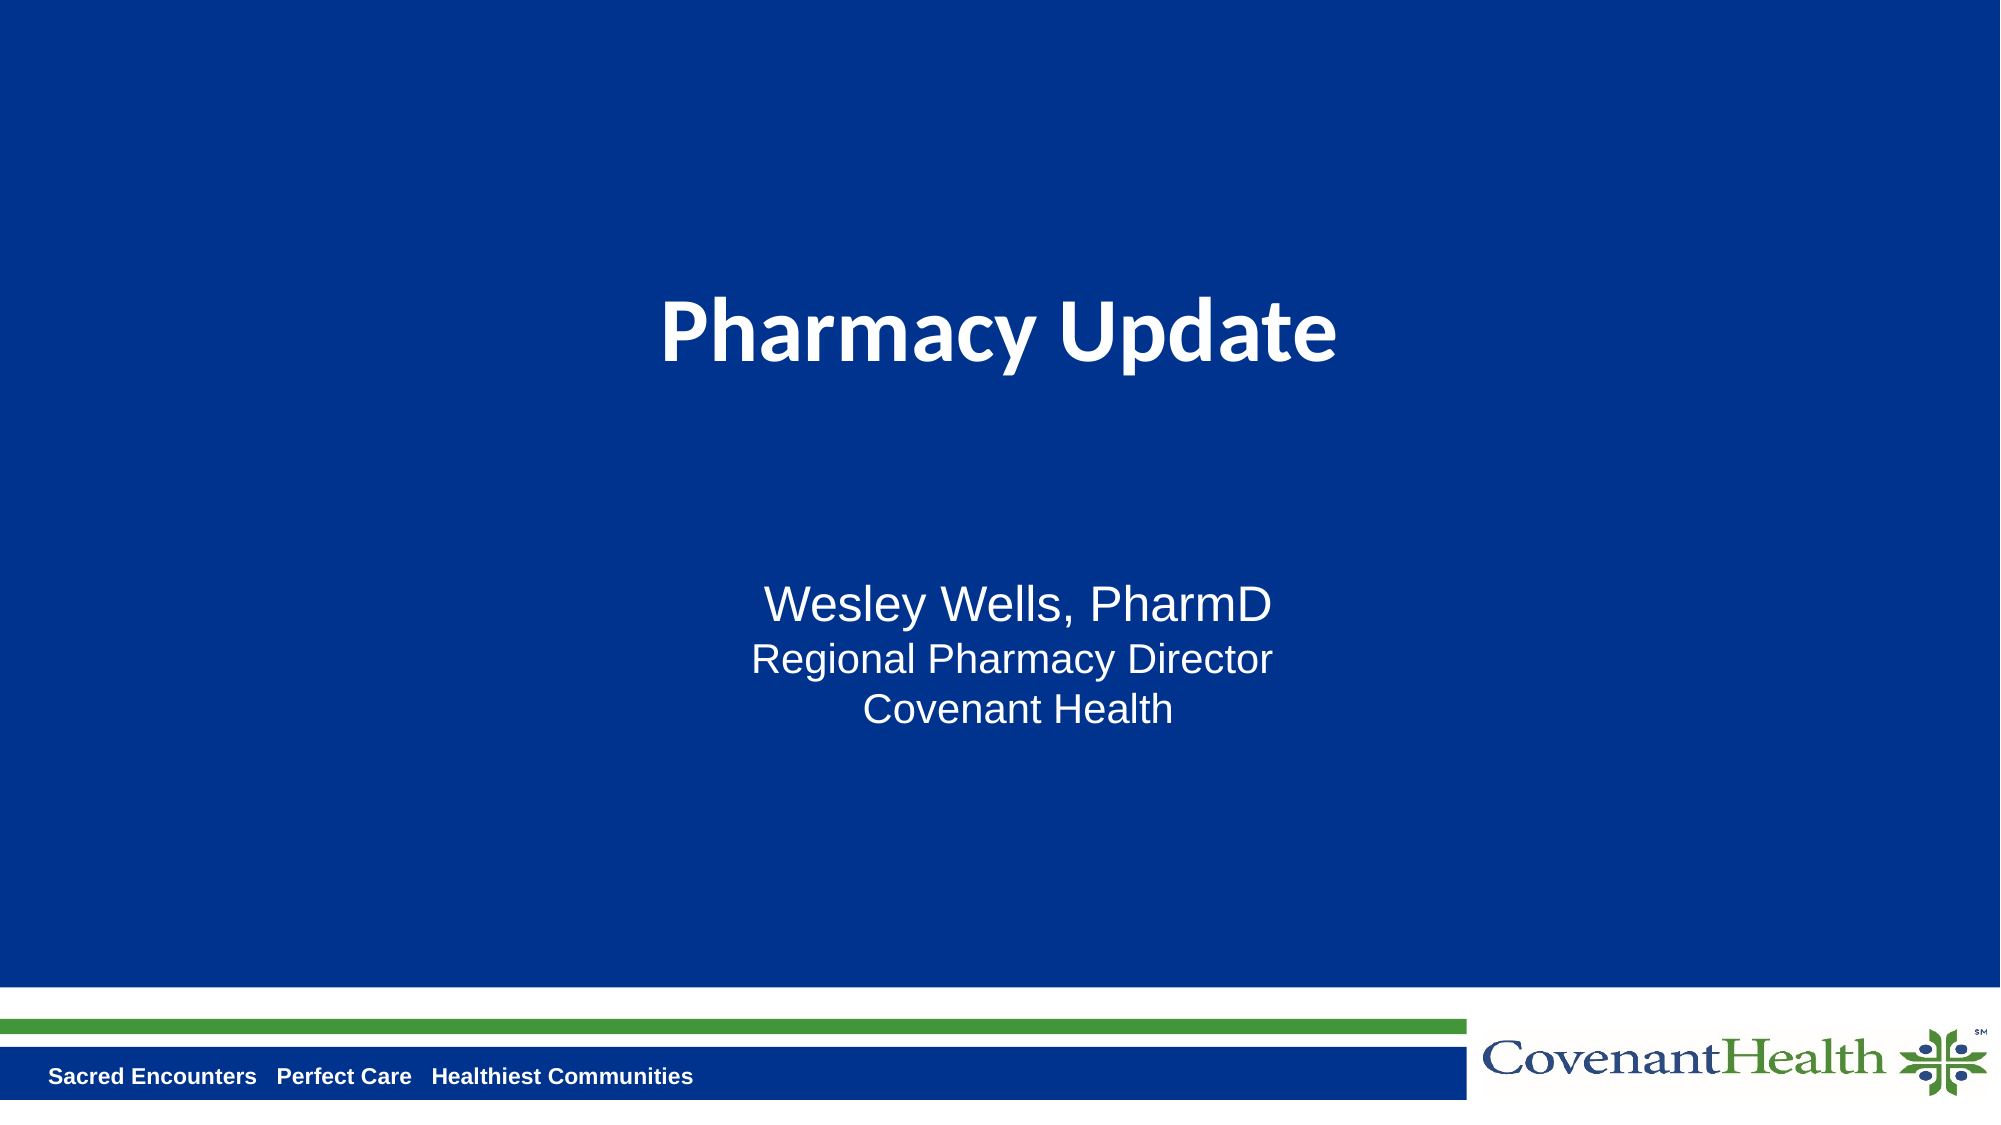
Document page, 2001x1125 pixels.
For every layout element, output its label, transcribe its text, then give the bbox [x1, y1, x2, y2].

picture [1483, 1029, 1987, 1096]
title Pharmacy Update [150, 262, 1850, 504]
subtitle Wesley Wells, PharmD Regional Pharmacy Director Covenant Health [545, 564, 1491, 852]
